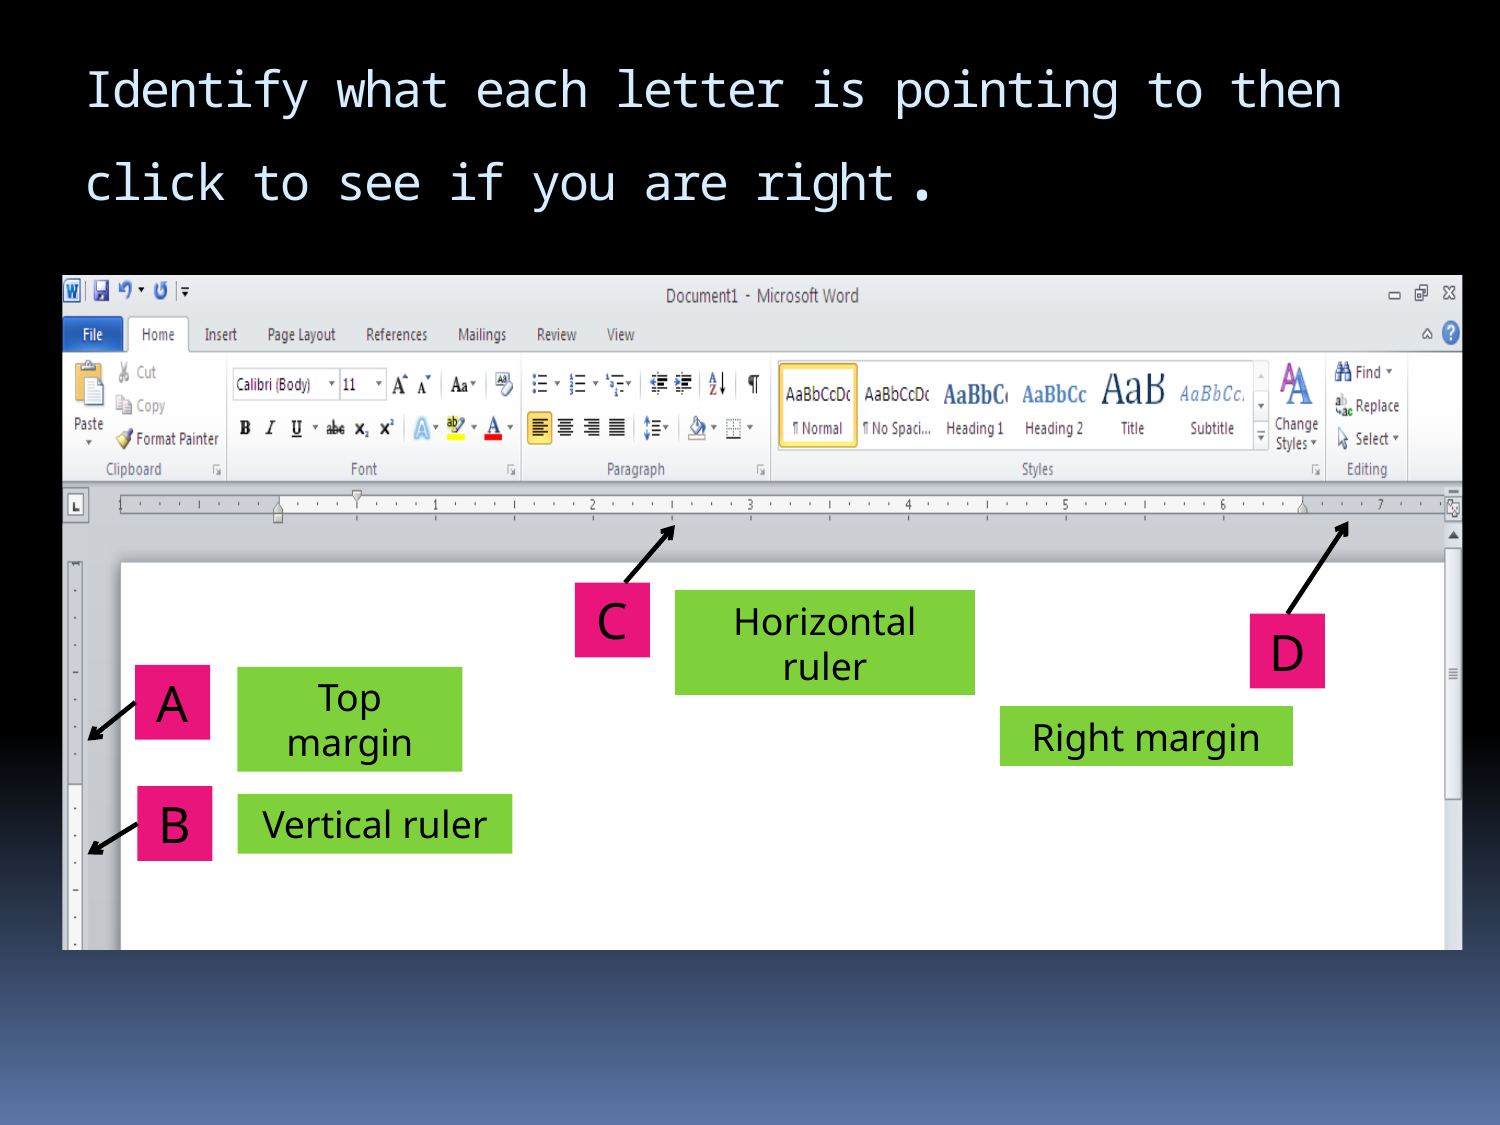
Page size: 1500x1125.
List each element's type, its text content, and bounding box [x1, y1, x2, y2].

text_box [624, 524, 676, 584]
title Identify what each letter is pointing to then click to see if you are right. [70, 50, 1421, 241]
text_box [87, 823, 138, 855]
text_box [87, 702, 136, 742]
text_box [1287, 520, 1349, 614]
picture [62, 274, 1463, 951]
